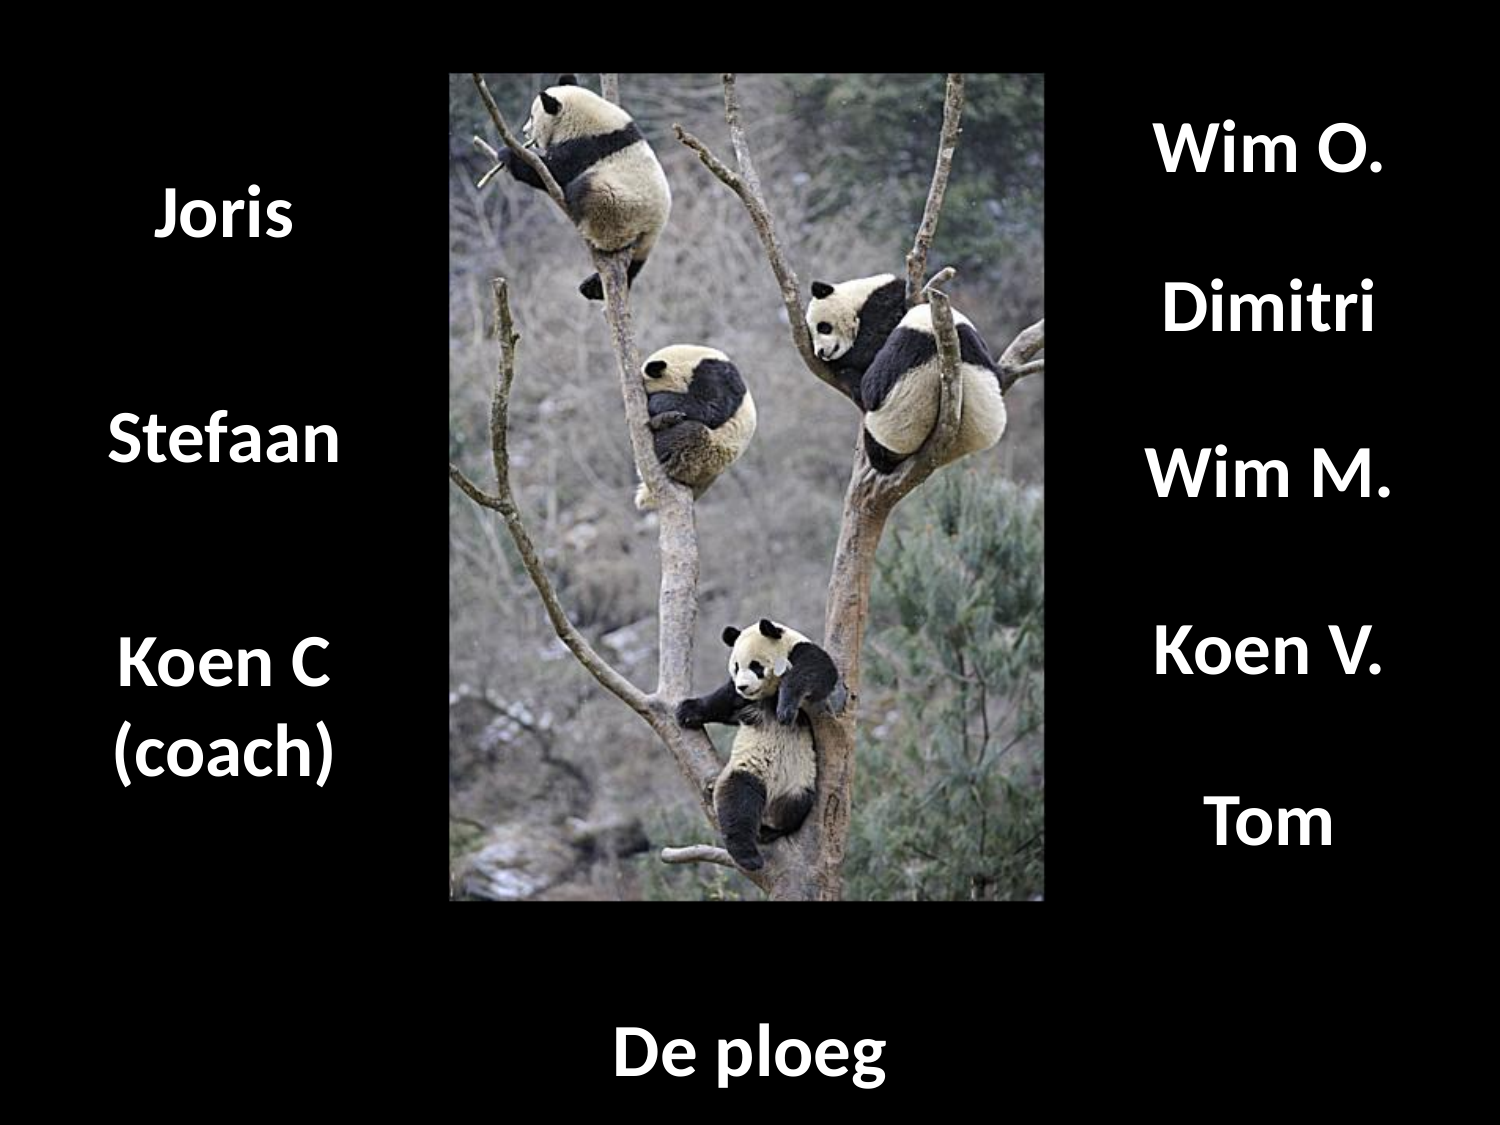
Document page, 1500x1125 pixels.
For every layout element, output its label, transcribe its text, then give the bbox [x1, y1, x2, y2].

text_box Koen V. [1050, 591, 1500, 697]
text_box Koen C (coach) [0, 603, 443, 799]
text_box Tom [1050, 763, 1500, 868]
picture [448, 71, 1046, 903]
text_box Wim O. [1050, 89, 1500, 195]
text_box De ploeg [0, 993, 1500, 1099]
text_box Dimitri [1050, 249, 1500, 355]
text_box Joris [0, 154, 443, 260]
text_box Wim M. [1050, 414, 1500, 520]
text_box Stefaan [0, 379, 443, 485]
